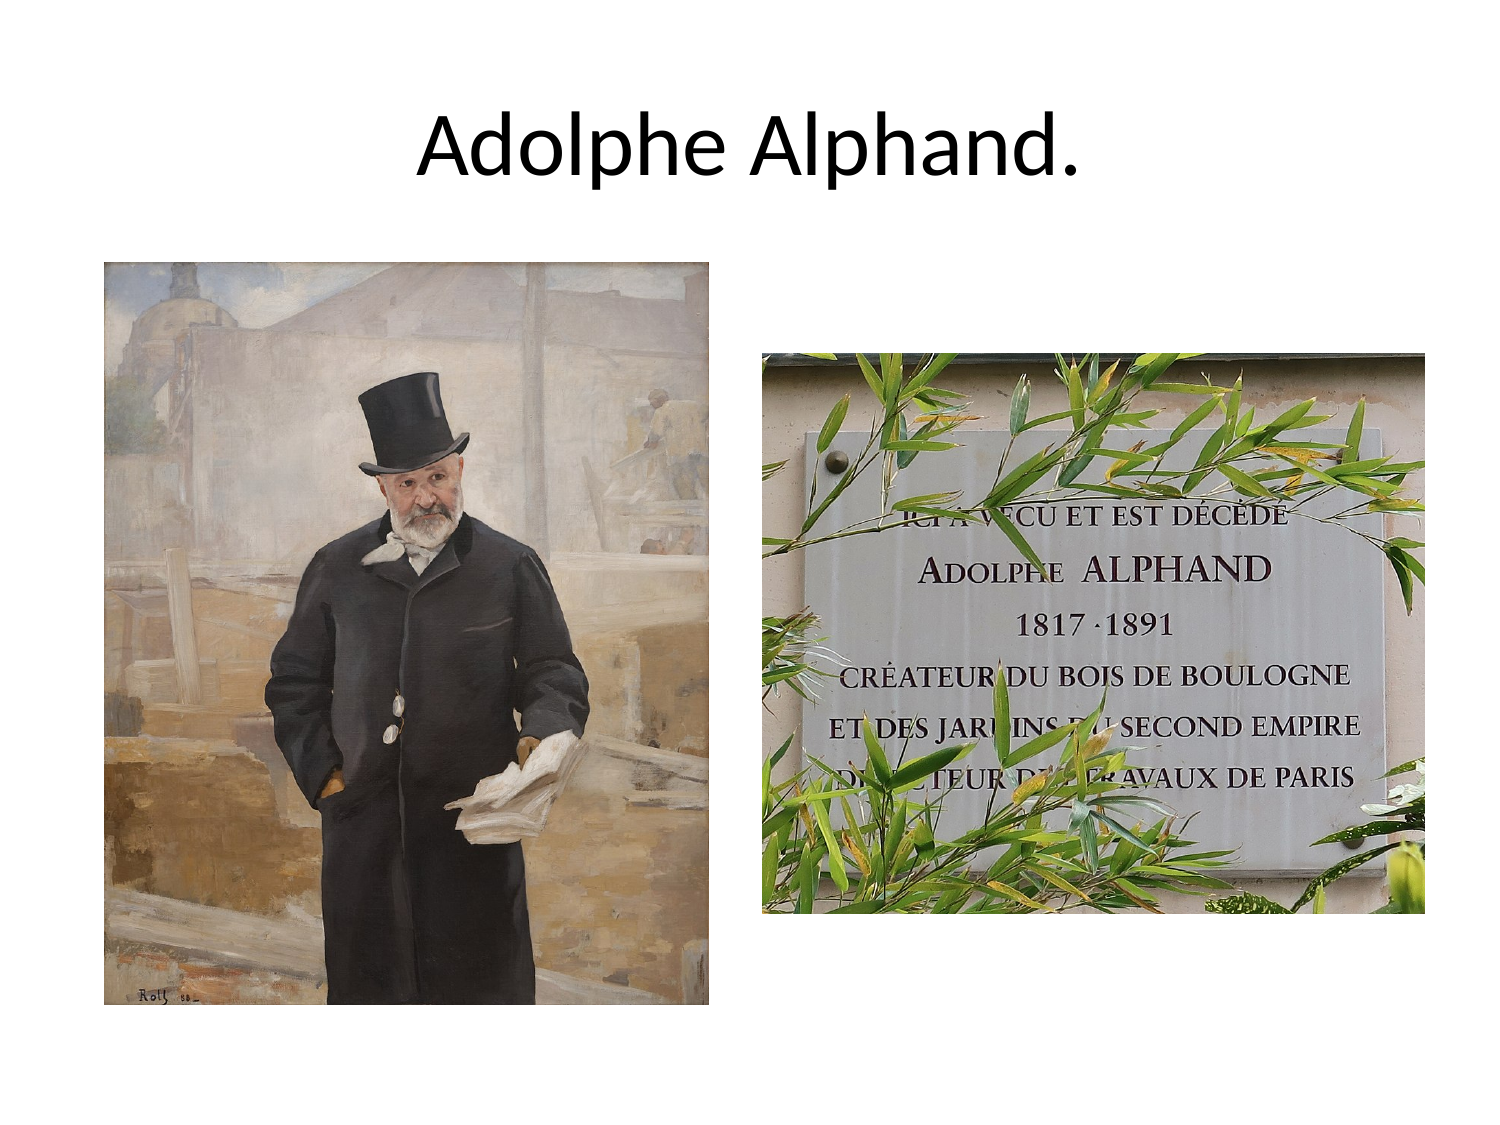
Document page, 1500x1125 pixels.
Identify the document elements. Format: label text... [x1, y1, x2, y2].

title Adolphe Alphand. [75, 45, 1425, 233]
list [104, 262, 709, 1006]
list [762, 353, 1426, 914]
